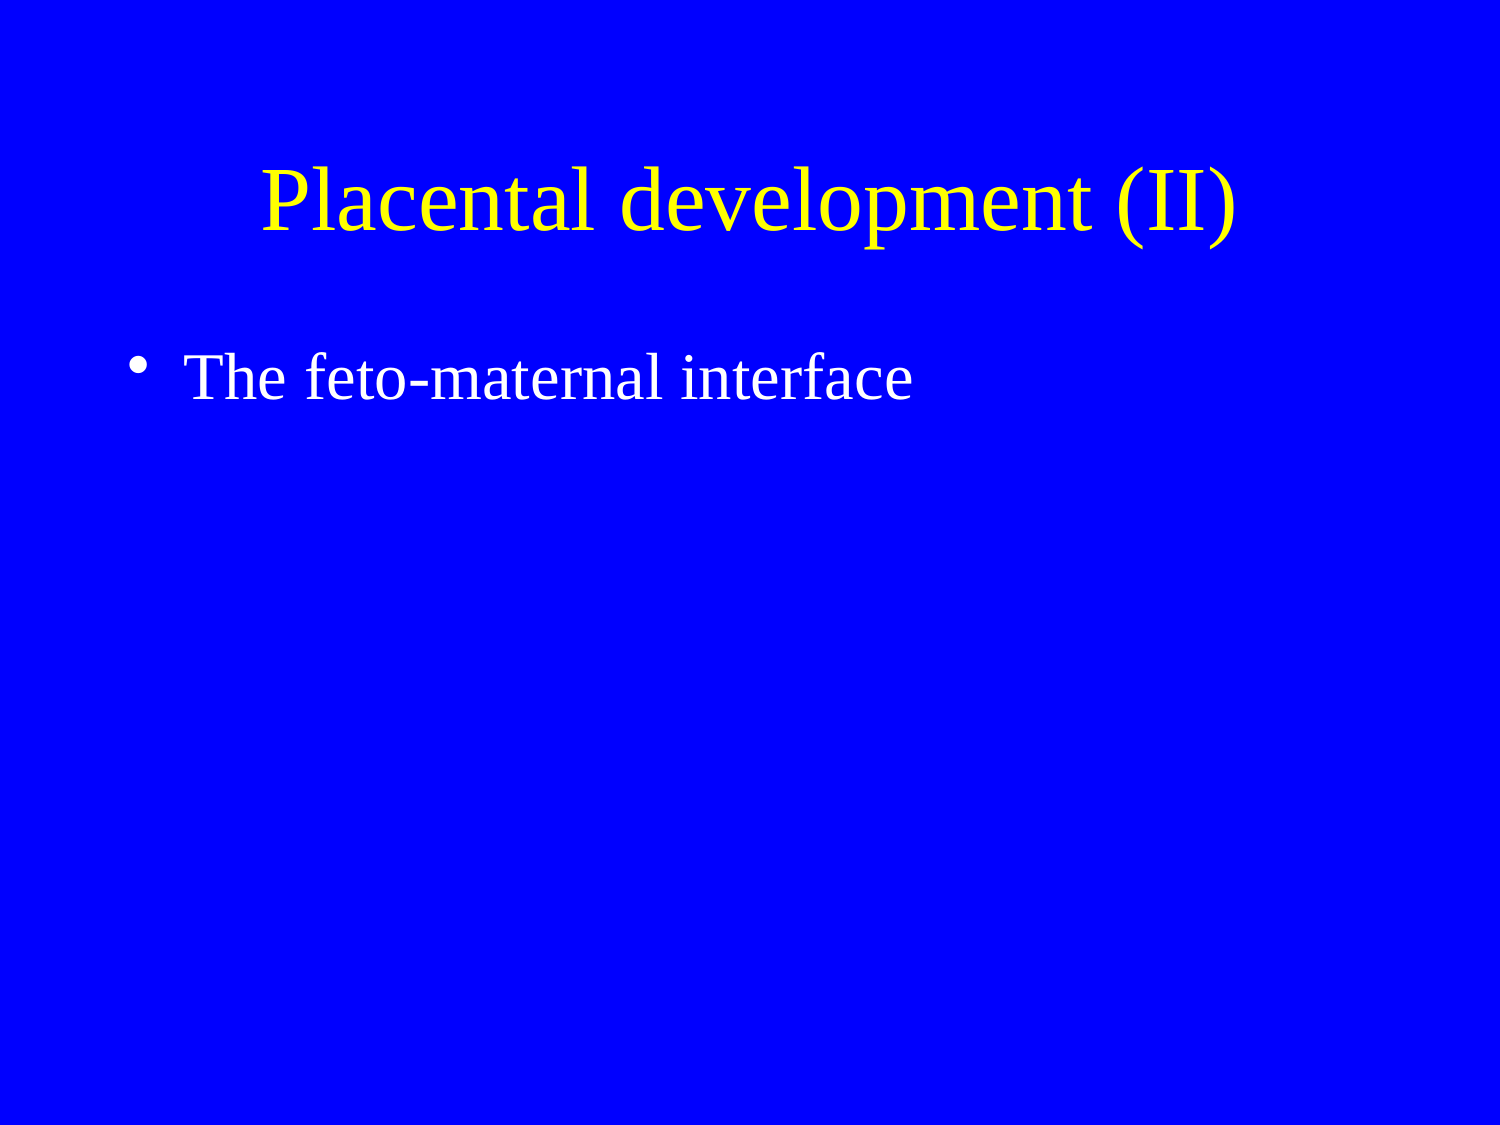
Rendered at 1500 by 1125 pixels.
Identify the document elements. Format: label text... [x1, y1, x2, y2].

title Placental development (II) [112, 99, 1388, 288]
list The feto-maternal interface [112, 324, 1388, 1001]
